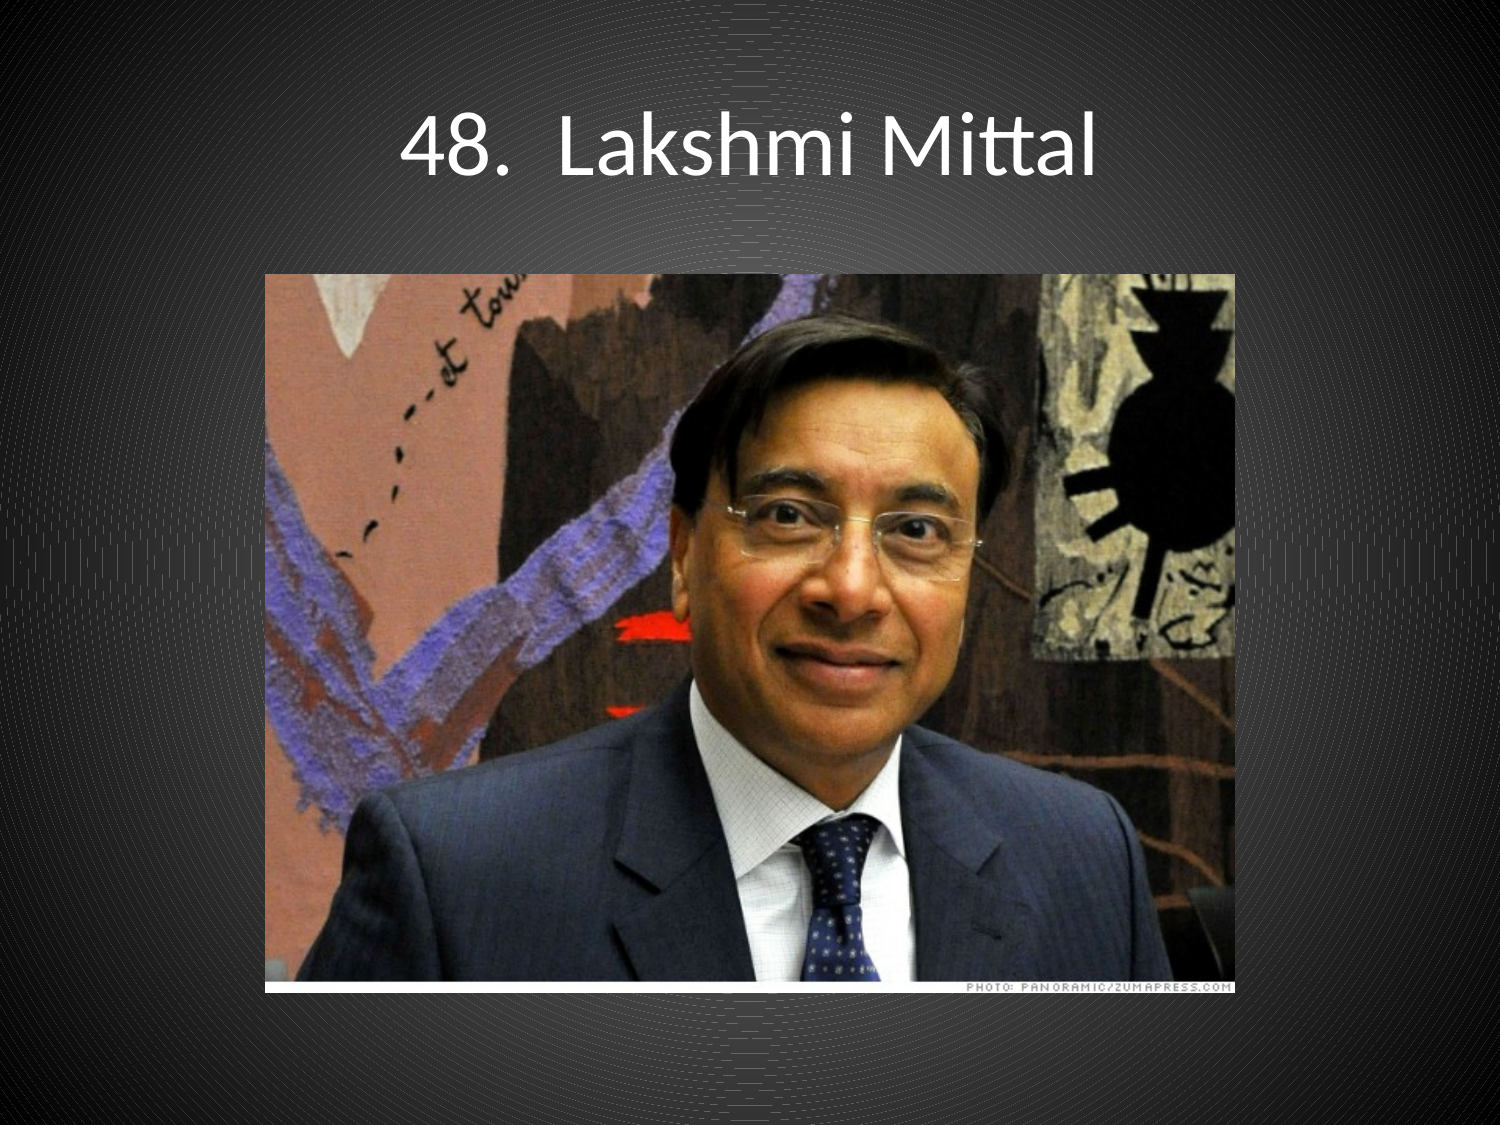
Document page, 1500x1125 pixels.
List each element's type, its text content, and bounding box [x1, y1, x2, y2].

picture [265, 274, 1235, 993]
title 48. Lakshmi Mittal [75, 45, 1425, 233]
